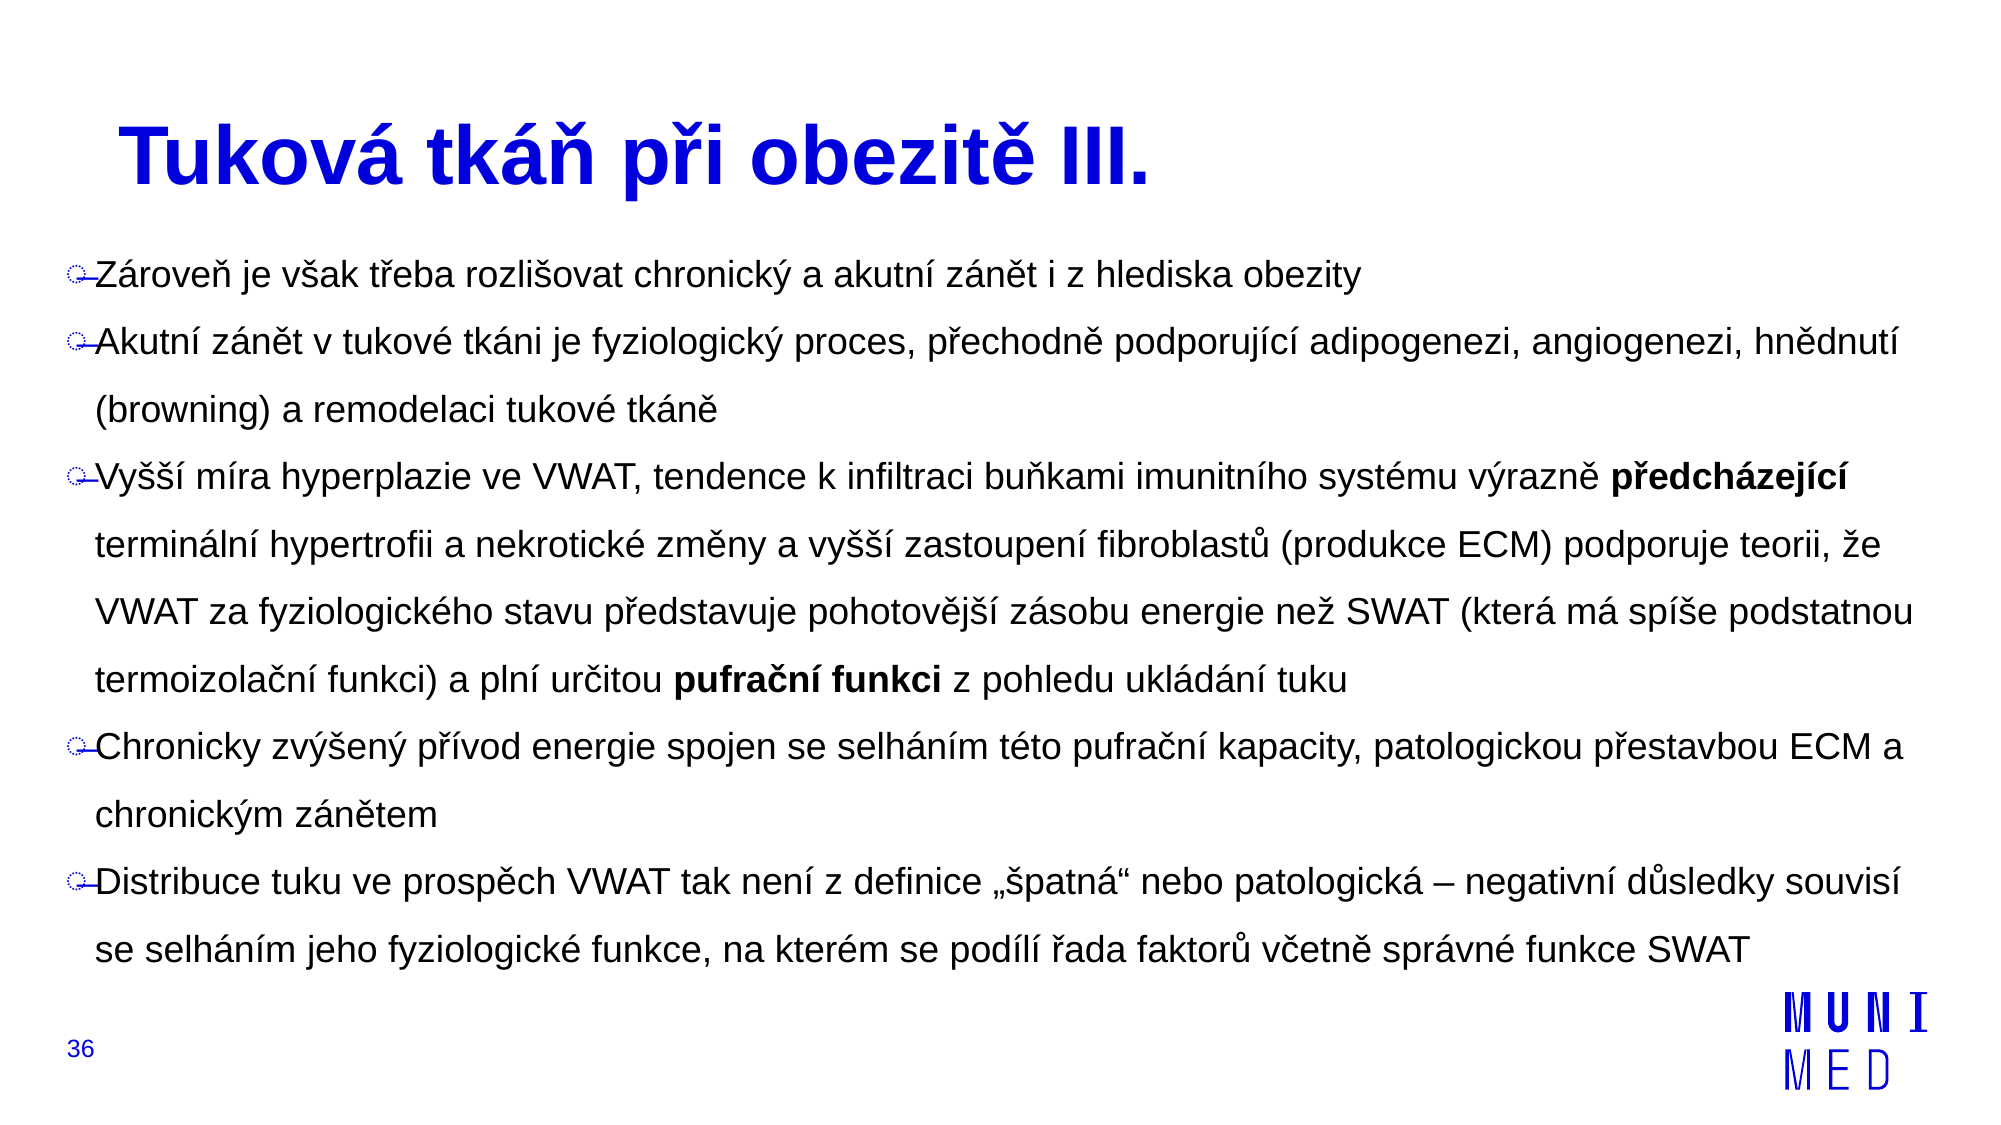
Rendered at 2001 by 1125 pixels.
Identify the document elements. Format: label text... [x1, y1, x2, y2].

title Tuková tkáň při obezitě III. [118, 118, 1883, 193]
list Zároveň je však třeba rozlišovat chronický a akutní zánět i z hlediska obezity Akutní zánět v tukové tkáni je fyziologický proces, přechodně podporující adipogenezi, angiogenezi, hnědnutí (browning) a remodelaci tukové tkáně Vyšší míra hyperplazie ve VWAT, tendence k infiltraci buňkami imunitního systému výrazně předcházející terminální hypertrofii a nekrotické změny a vyšší zastoupení fibroblastů (produkce ECM) podporuje teorii, že VWAT za fyziologického stavu představuje pohotovější zásobu energie než SWAT (která má spíše podstatnou termoizolační funkci) a plní určitou pufrační funkci z pohledu ukládání tuku Chronicky zvýšený přívod energie spojen se selháním této pufrační kapacity, patologickou přestavbou ECM a chronickým zánětem Distribuce tuku ve prospěch VWAT tak není z definice „špatná“ nebo patologická – negativní důsledky souvisí se selháním jeho fyziologické funkce, na kterém se podílí řada faktorů včetně správné funkce SWAT [53, 227, 1941, 1091]
slide_number 36 [66, 1026, 109, 1069]
